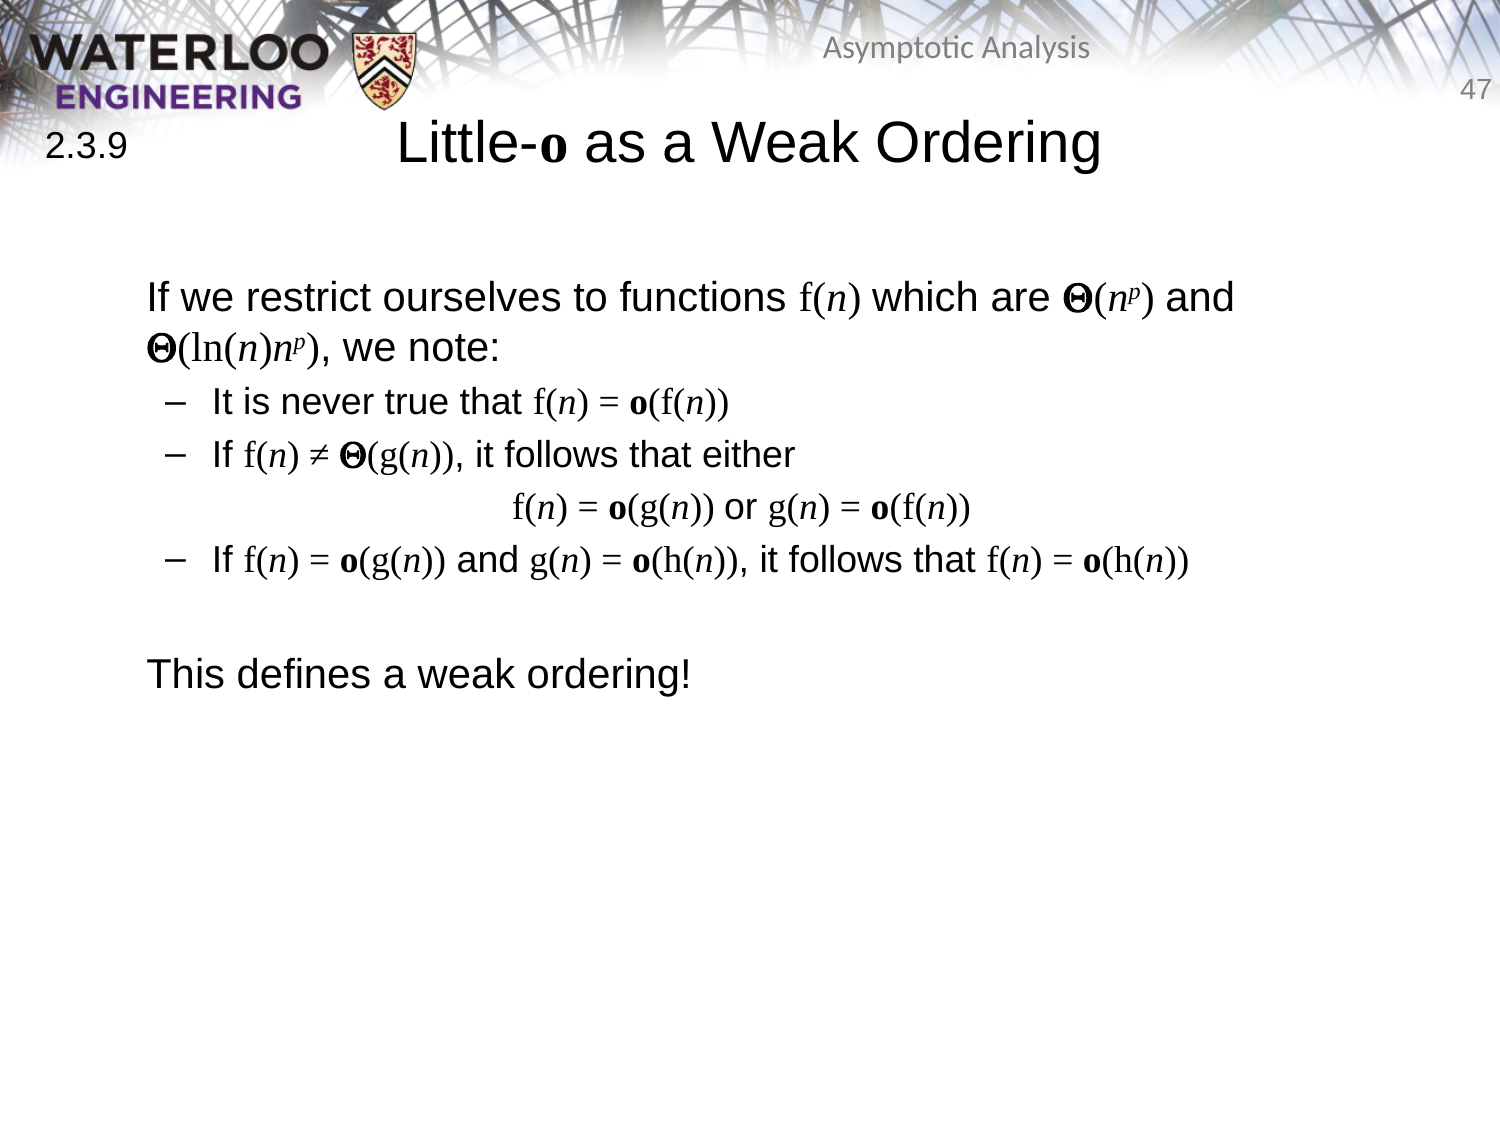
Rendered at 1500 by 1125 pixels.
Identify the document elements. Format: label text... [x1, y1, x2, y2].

text_box 2.3.9 [30, 113, 144, 174]
title Little-o as a Weak Ordering [74, 44, 1426, 233]
list If we restrict ourselves to functions f(n) which are Q(np) and Q(ln(n)np), we note: It is never true that f(n) = o(f(n)) If f(n) ≠ Q(g(n)), it follows that either f(n) = o(g(n)) or g(n) = o(f(n)) If f(n) = o(g(n)) and g(n) = o(h(n)), it follows that f(n) = o(h(n)) This defines a weak ordering! [74, 262, 1426, 1006]
picture [0, 0, 1500, 1125]
